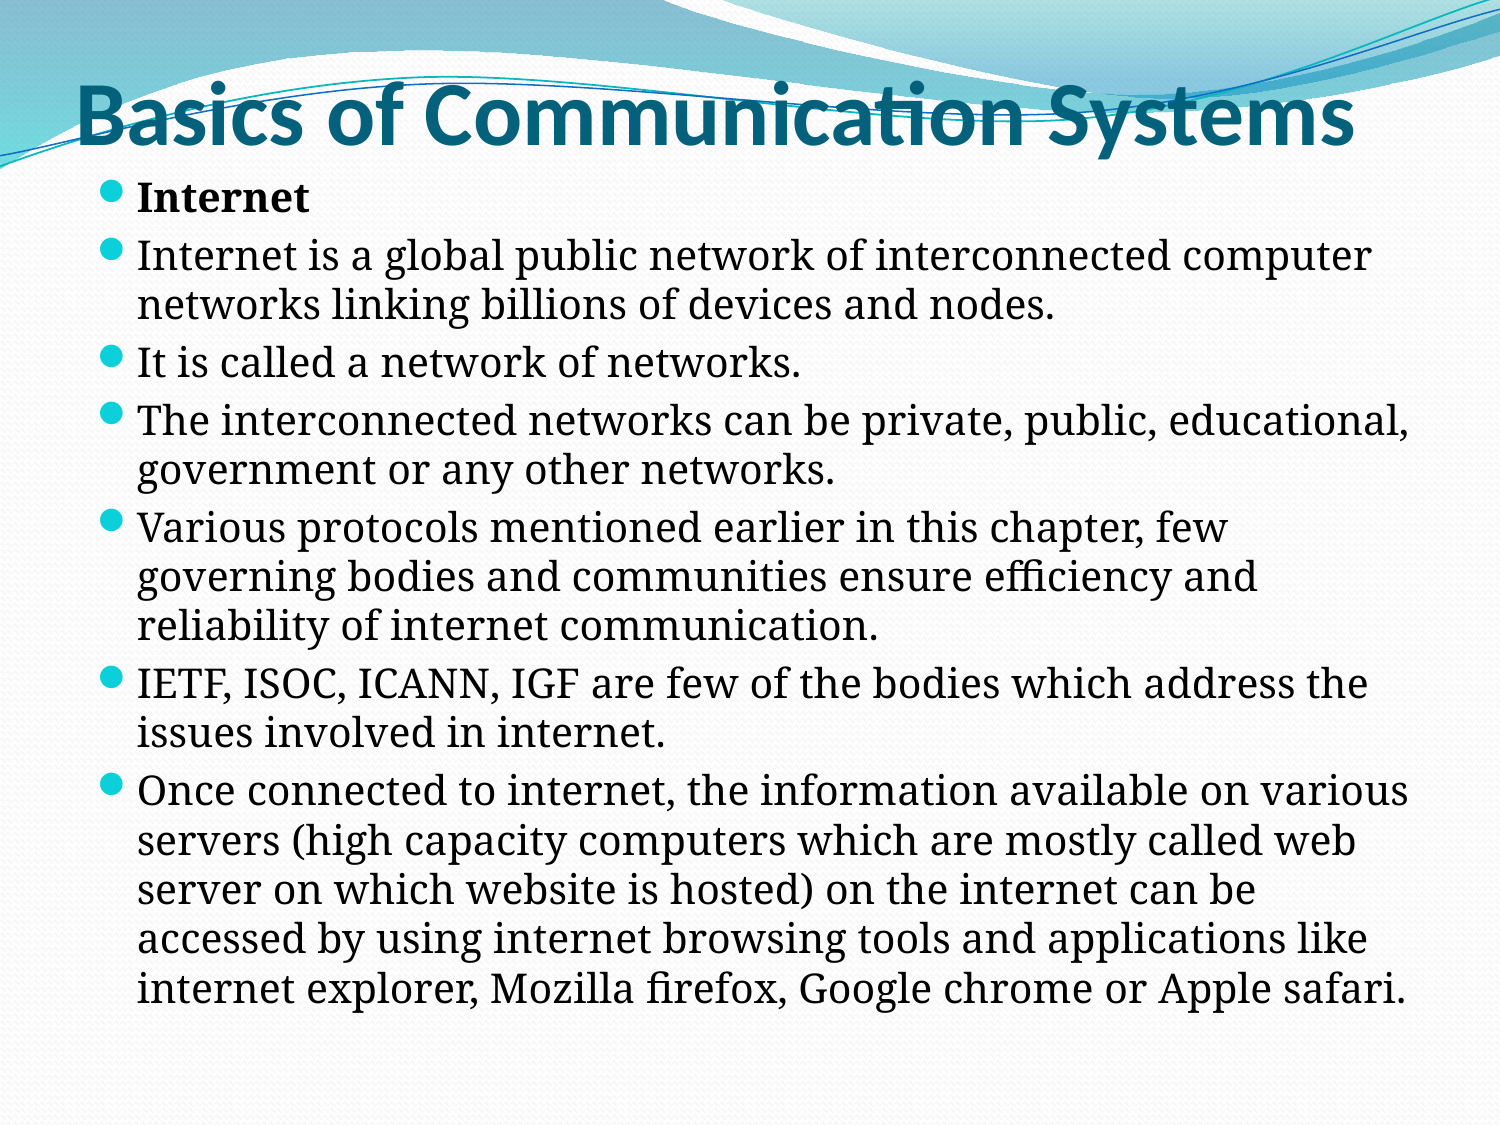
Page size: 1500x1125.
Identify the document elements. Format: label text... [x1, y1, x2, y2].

title Basics of Communication Systems [75, 45, 1425, 164]
list Internet Internet is a global public network of interconnected computer networks linking billions of devices and nodes. It is called a network of networks. The interconnected networks can be private, public, educational, government or any other networks. Various protocols mentioned earlier in this chapter, few governing bodies and communities ensure efficiency and reliability of internet communication. IETF, ISOC, ICANN, IGF are few of the bodies which address the issues involved in internet. Once connected to internet, the information available on various servers (high capacity computers which are mostly called web server on which website is hosted) on the internet can be accessed by using internet browsing tools and applications like internet explorer, Mozilla firefox, Google chrome or Apple safari. [82, 164, 1432, 1062]
